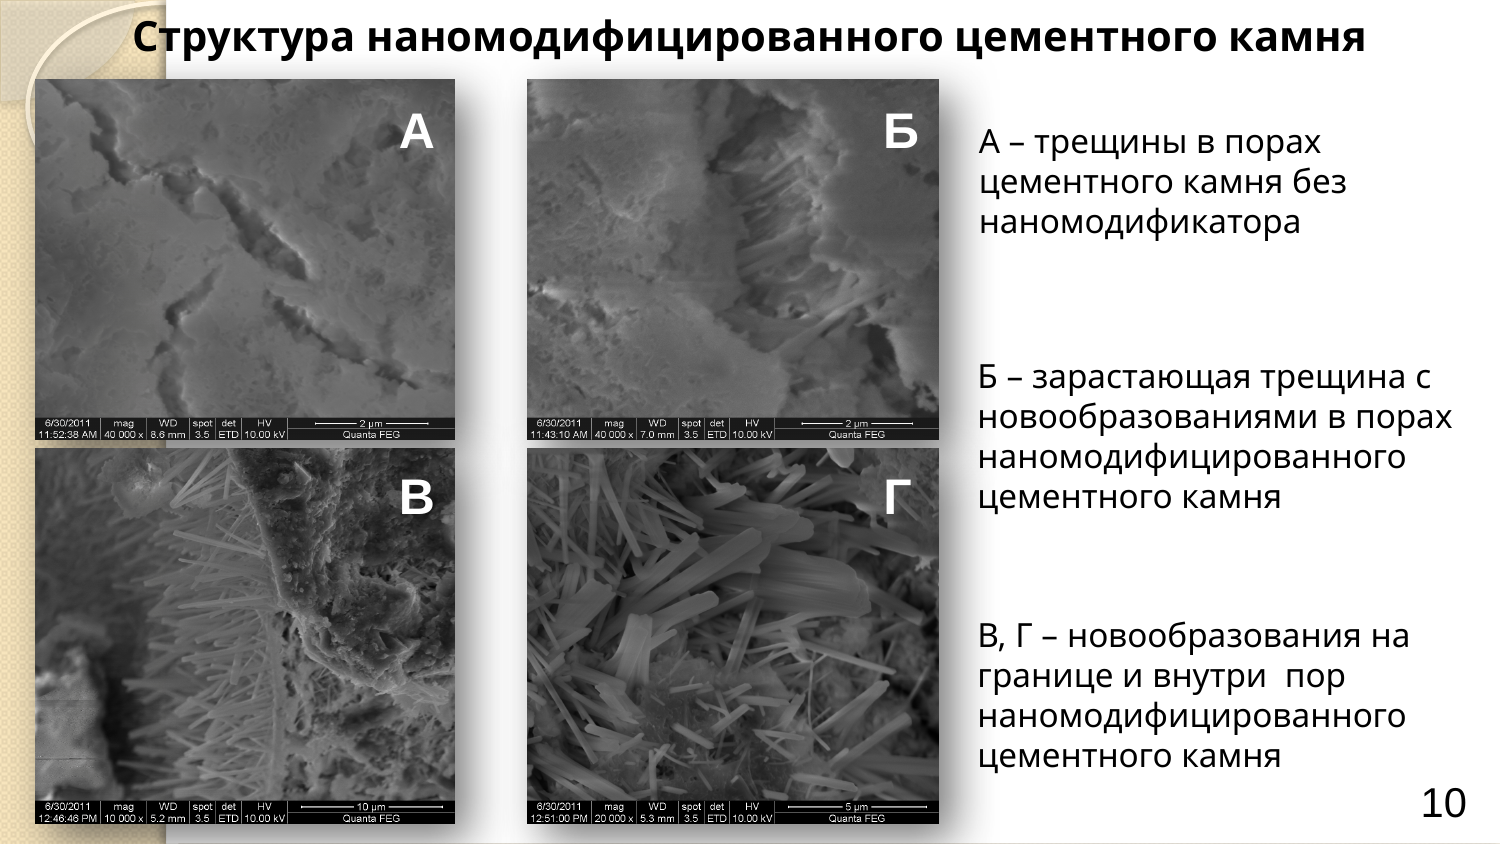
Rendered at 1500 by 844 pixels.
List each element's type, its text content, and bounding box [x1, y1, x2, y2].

picture [34, 447, 455, 824]
picture [527, 78, 940, 440]
text_box В, Г – новообразования на границе и внутри пор наномодифицированного цементного камня [962, 606, 1500, 783]
text_box Б – зарастающая трещина с новообразованиями в порах наномодифицированного цементного камня [962, 333, 1500, 537]
title А – трещины в порах цементного камня без наномодификатора [982, 96, 1500, 264]
slide_number 10 [1399, 752, 1488, 835]
text_box Структура наномодифицированного цементного камня [0, 0, 1500, 71]
picture [34, 78, 455, 440]
picture [527, 447, 940, 824]
